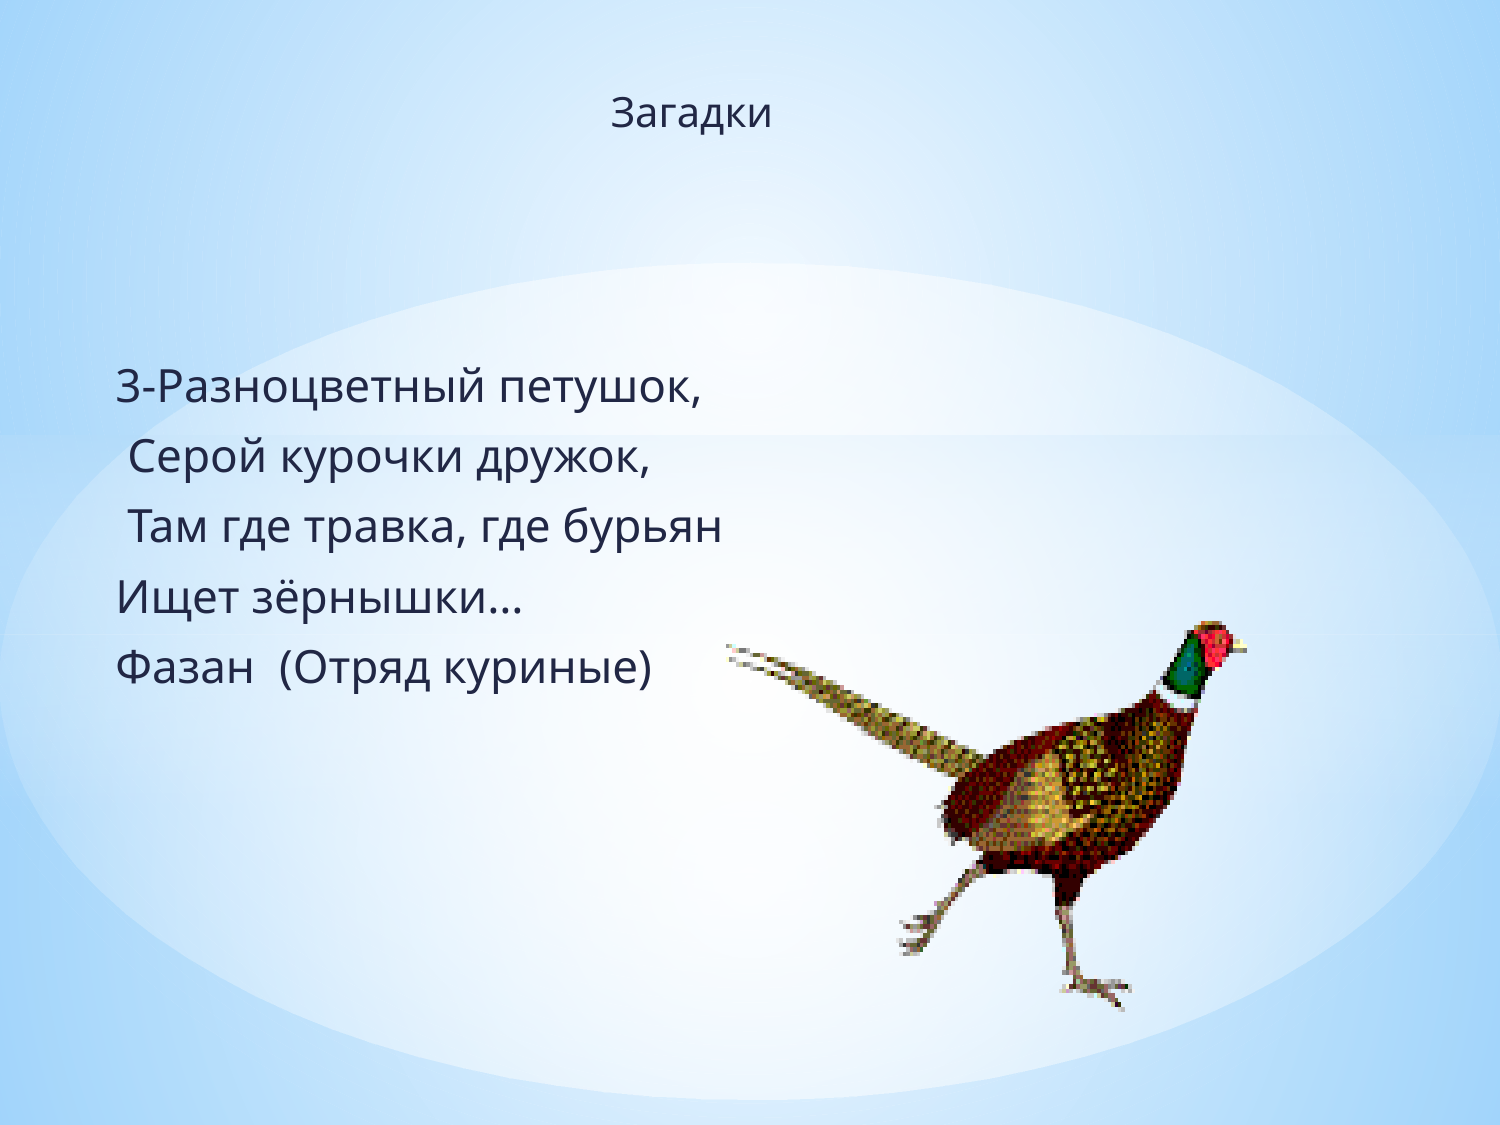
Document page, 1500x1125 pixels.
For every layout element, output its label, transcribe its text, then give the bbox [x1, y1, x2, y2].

subtitle 3-Разноцветный петушок, Серой курочки дружок, Там где травка, где бурьян Ищет зёрнышки… Фазан (Отряд куриные) [100, 208, 1424, 974]
title Загадки [112, 78, 1312, 185]
picture [726, 621, 1247, 1012]
